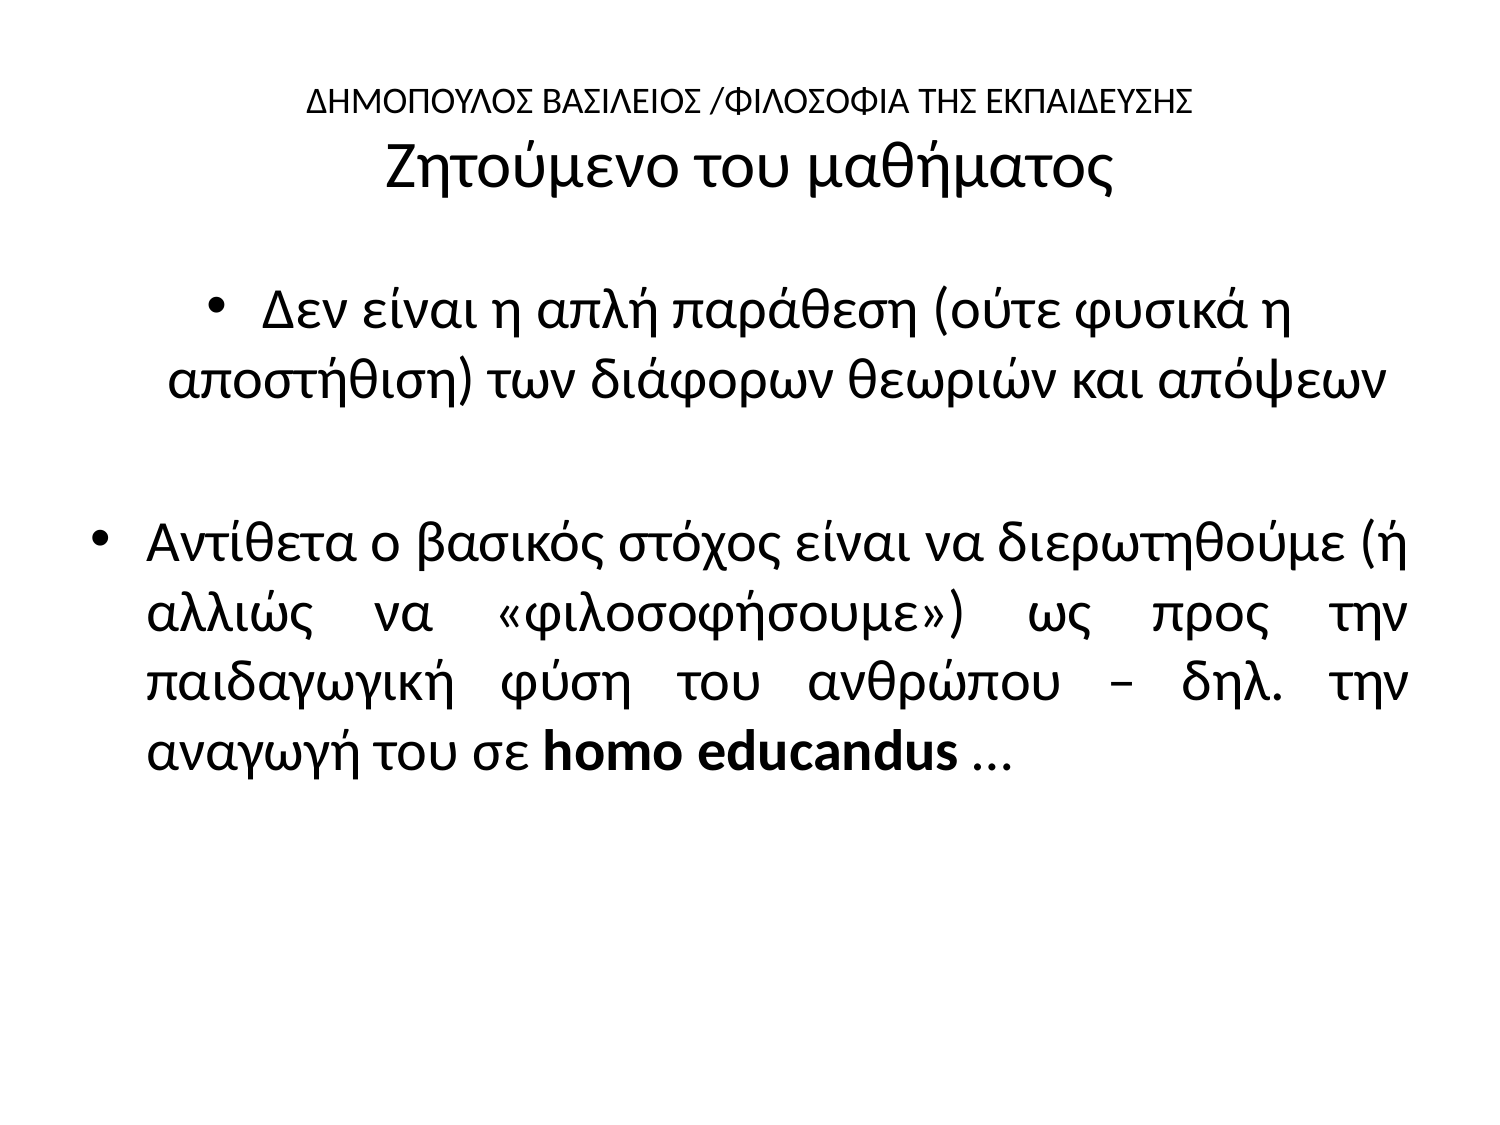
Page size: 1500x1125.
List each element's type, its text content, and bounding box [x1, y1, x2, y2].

list Δεν είναι η απλή παράθεση (ούτε φυσικά η αποστήθιση) των διάφορων θεωριών και απόψεων Αντίθετα ο βασικός στόχος είναι να διερωτηθούμε (ή αλλιώς να «φιλοσοφήσουμε») ως προς την παιδαγωγική φύση του ανθρώπου – δηλ. την αναγωγή του σε homo educandus … [75, 262, 1425, 1005]
title ΔΗΜΟΠΟΥΛΟΣ ΒΑΣΙΛΕΙΟΣ /ΦΙΛΟΣΟΦΙΑ ΤΗΣ ΕΚΠΑΙΔΕΥΣΗΣ Ζητούμενο του μαθήματος [75, 45, 1425, 233]
